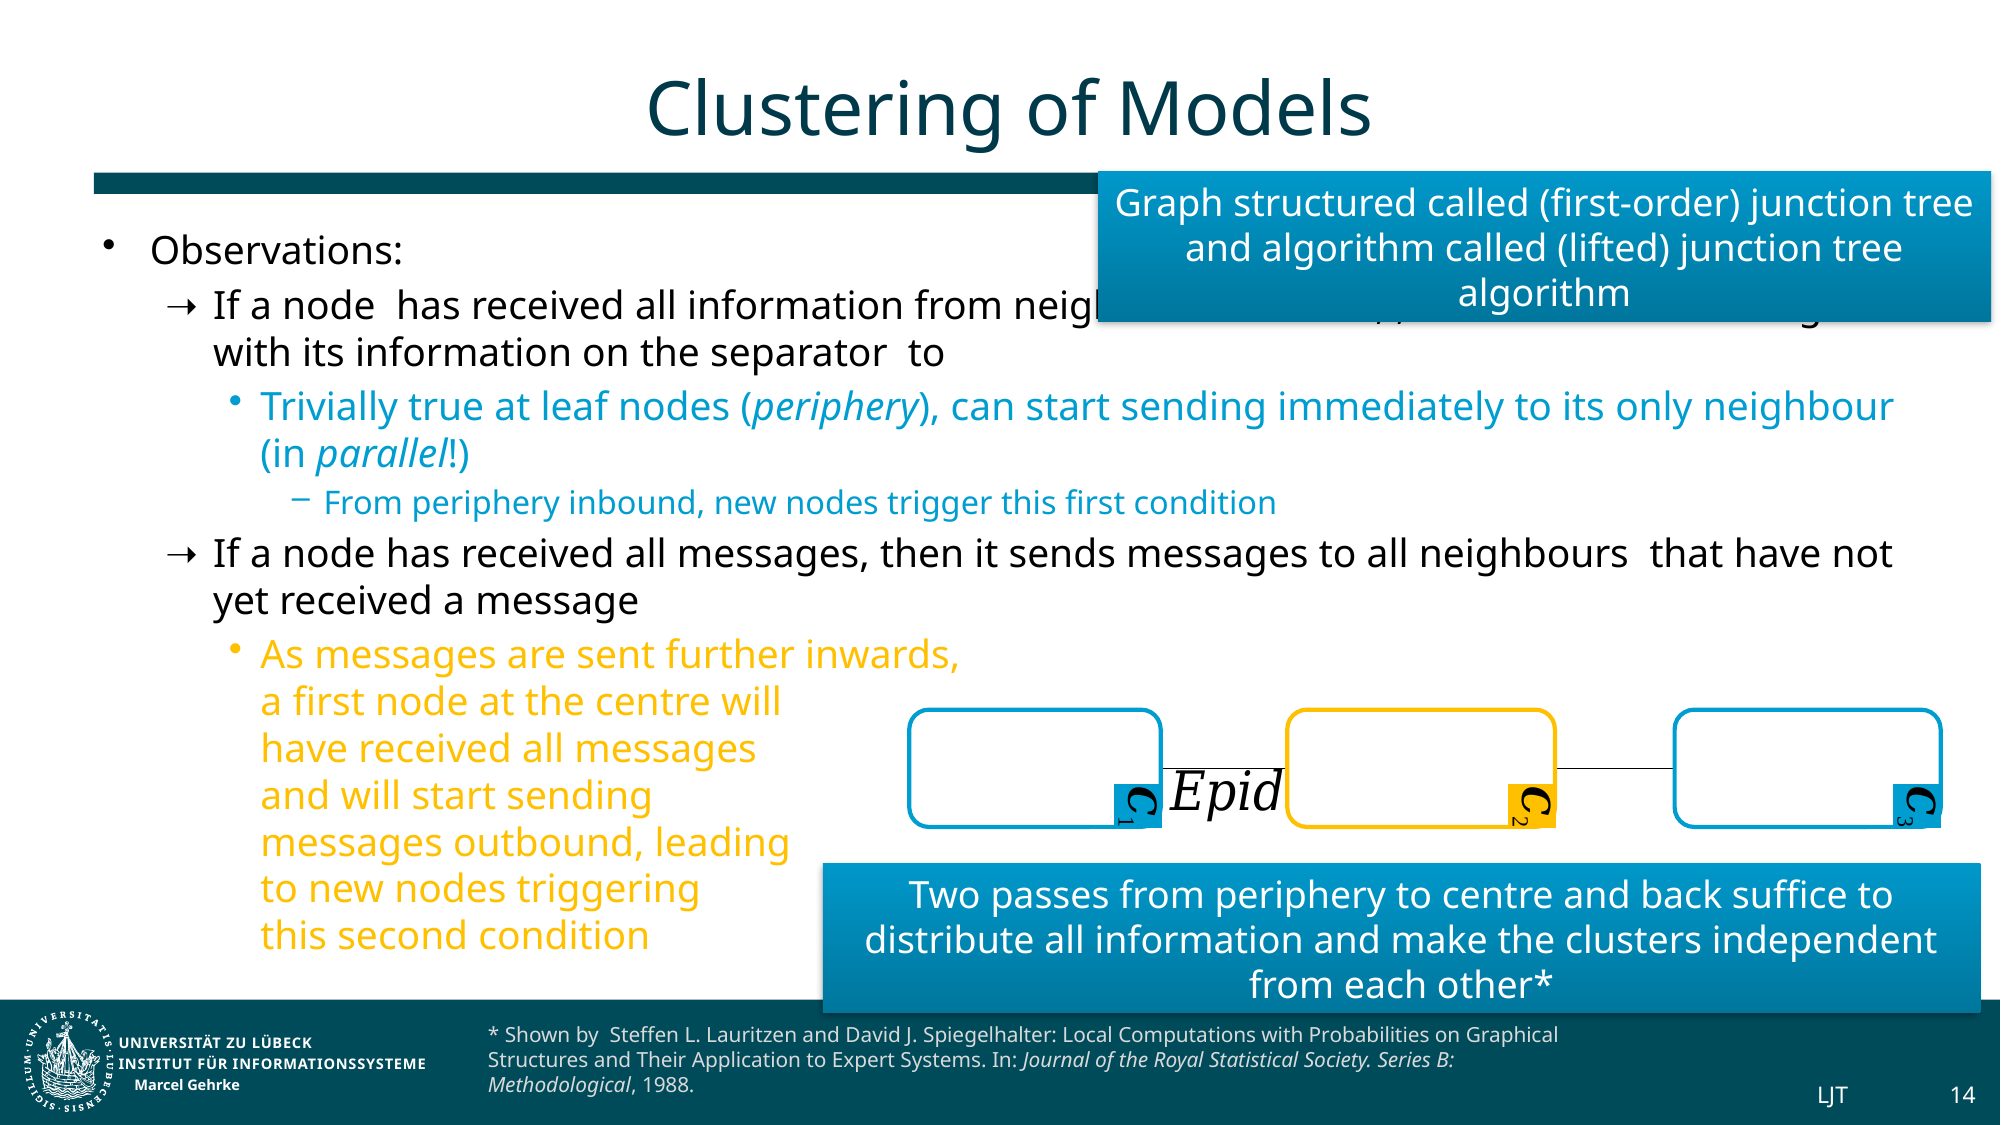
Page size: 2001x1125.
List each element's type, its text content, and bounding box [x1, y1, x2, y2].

text_box Graph structured called (first-order) junction tree and algorithm called (lifted) junction tree algorithm [1098, 171, 1992, 322]
text_box Two passes from periphery to centre and back suffice to distribute all information and make the clusters independent from each other* [822, 863, 1981, 1013]
title Clustering of Models [99, 52, 1919, 161]
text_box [909, 709, 1942, 867]
text_box * Shown by Steffen L. Lauritzen and David J. Spiegelhalter: Local Computations with Probabilities on Graphical Structures and Their Application to Expert Systems. In: Journal of the Royal Statistical Society. Series B: Methodological, 1988. [473, 1013, 1615, 1104]
slide_number 14 [1524, 1073, 1992, 1106]
slide_number LJT [1992, 1073, 2000, 1106]
footer Marcel Gehrke [0, 1068, 504, 1101]
